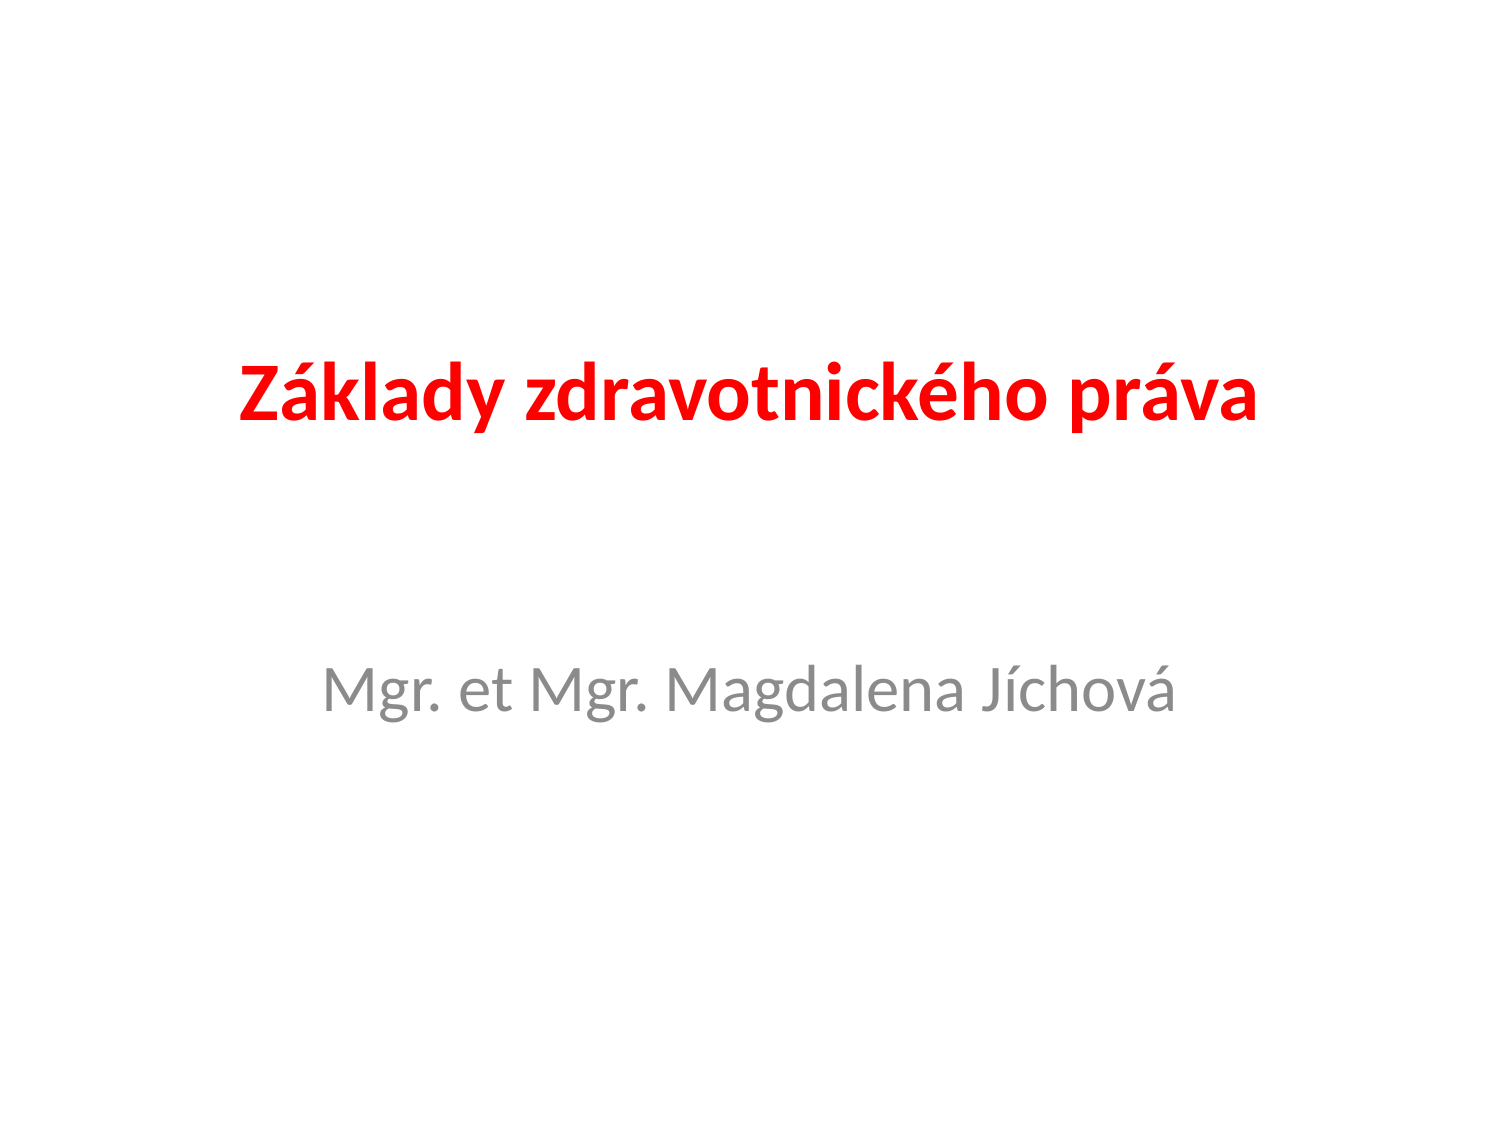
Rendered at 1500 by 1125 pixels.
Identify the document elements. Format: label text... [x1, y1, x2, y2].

subtitle Mgr. et Mgr. Magdalena Jíchová [225, 637, 1275, 925]
title Základy zdravotnického práva [112, 184, 1388, 591]
